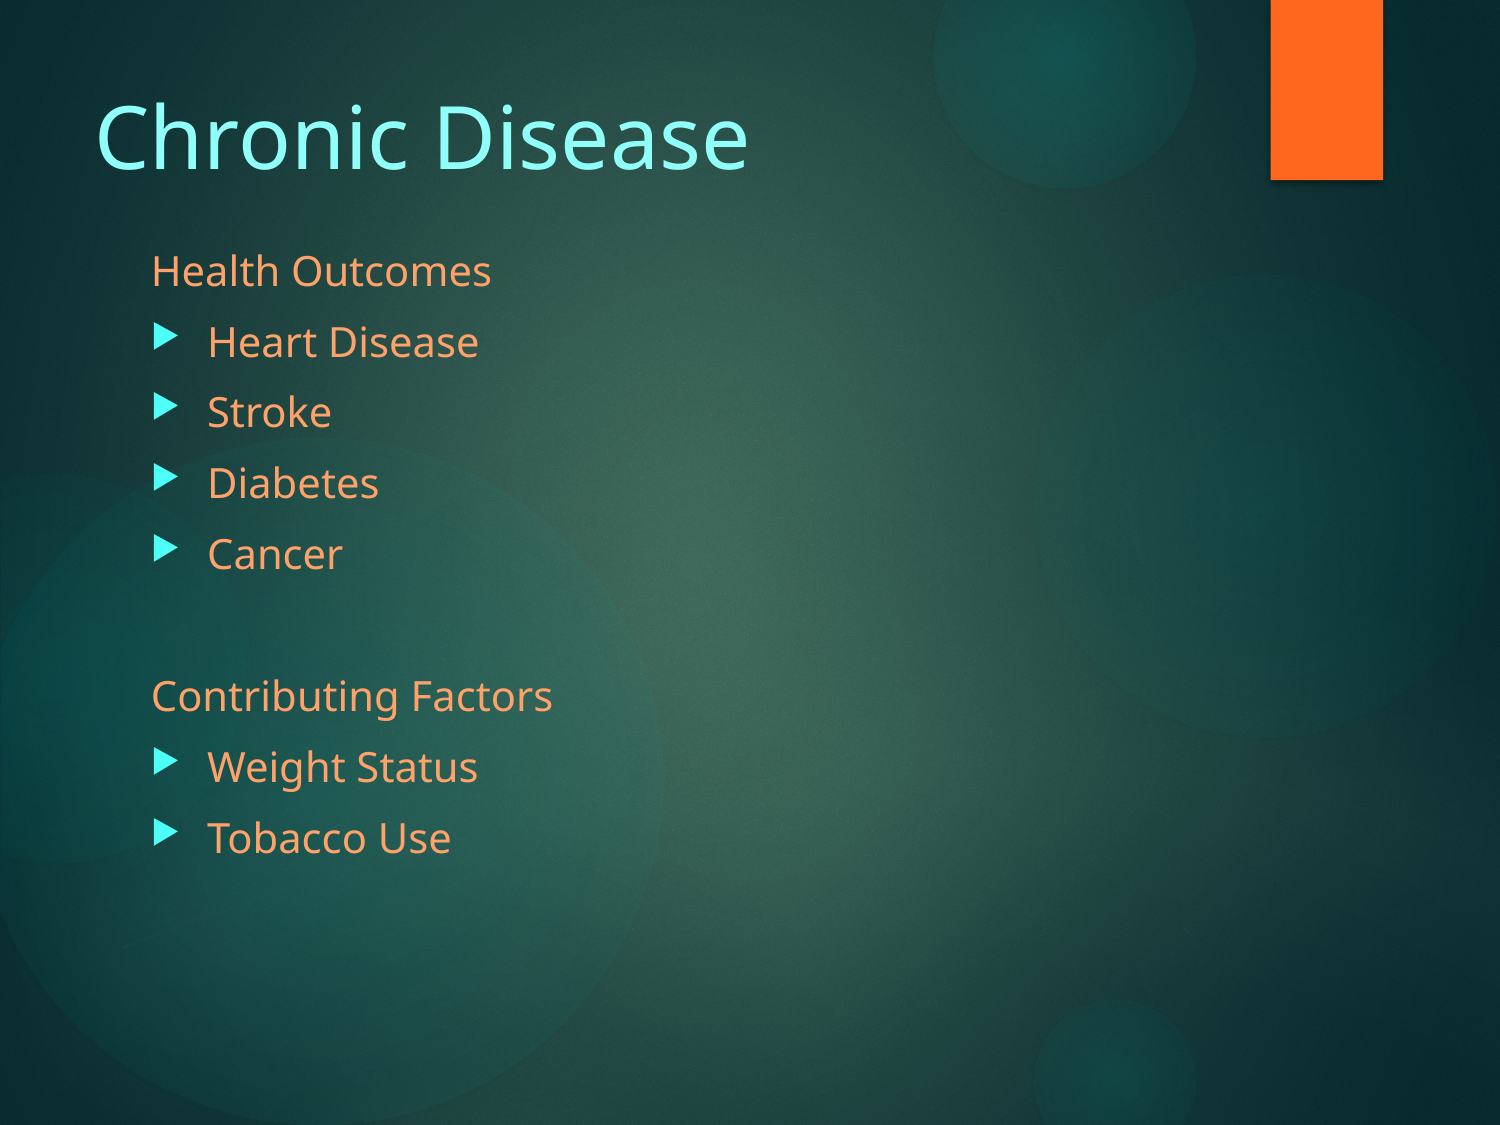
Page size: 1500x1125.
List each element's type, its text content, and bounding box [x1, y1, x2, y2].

title Chronic Disease [79, 74, 1237, 304]
list Health Outcomes Heart Disease Stroke Diabetes Cancer Contributing Factors Weight Status Tobacco Use [135, 236, 1237, 926]
